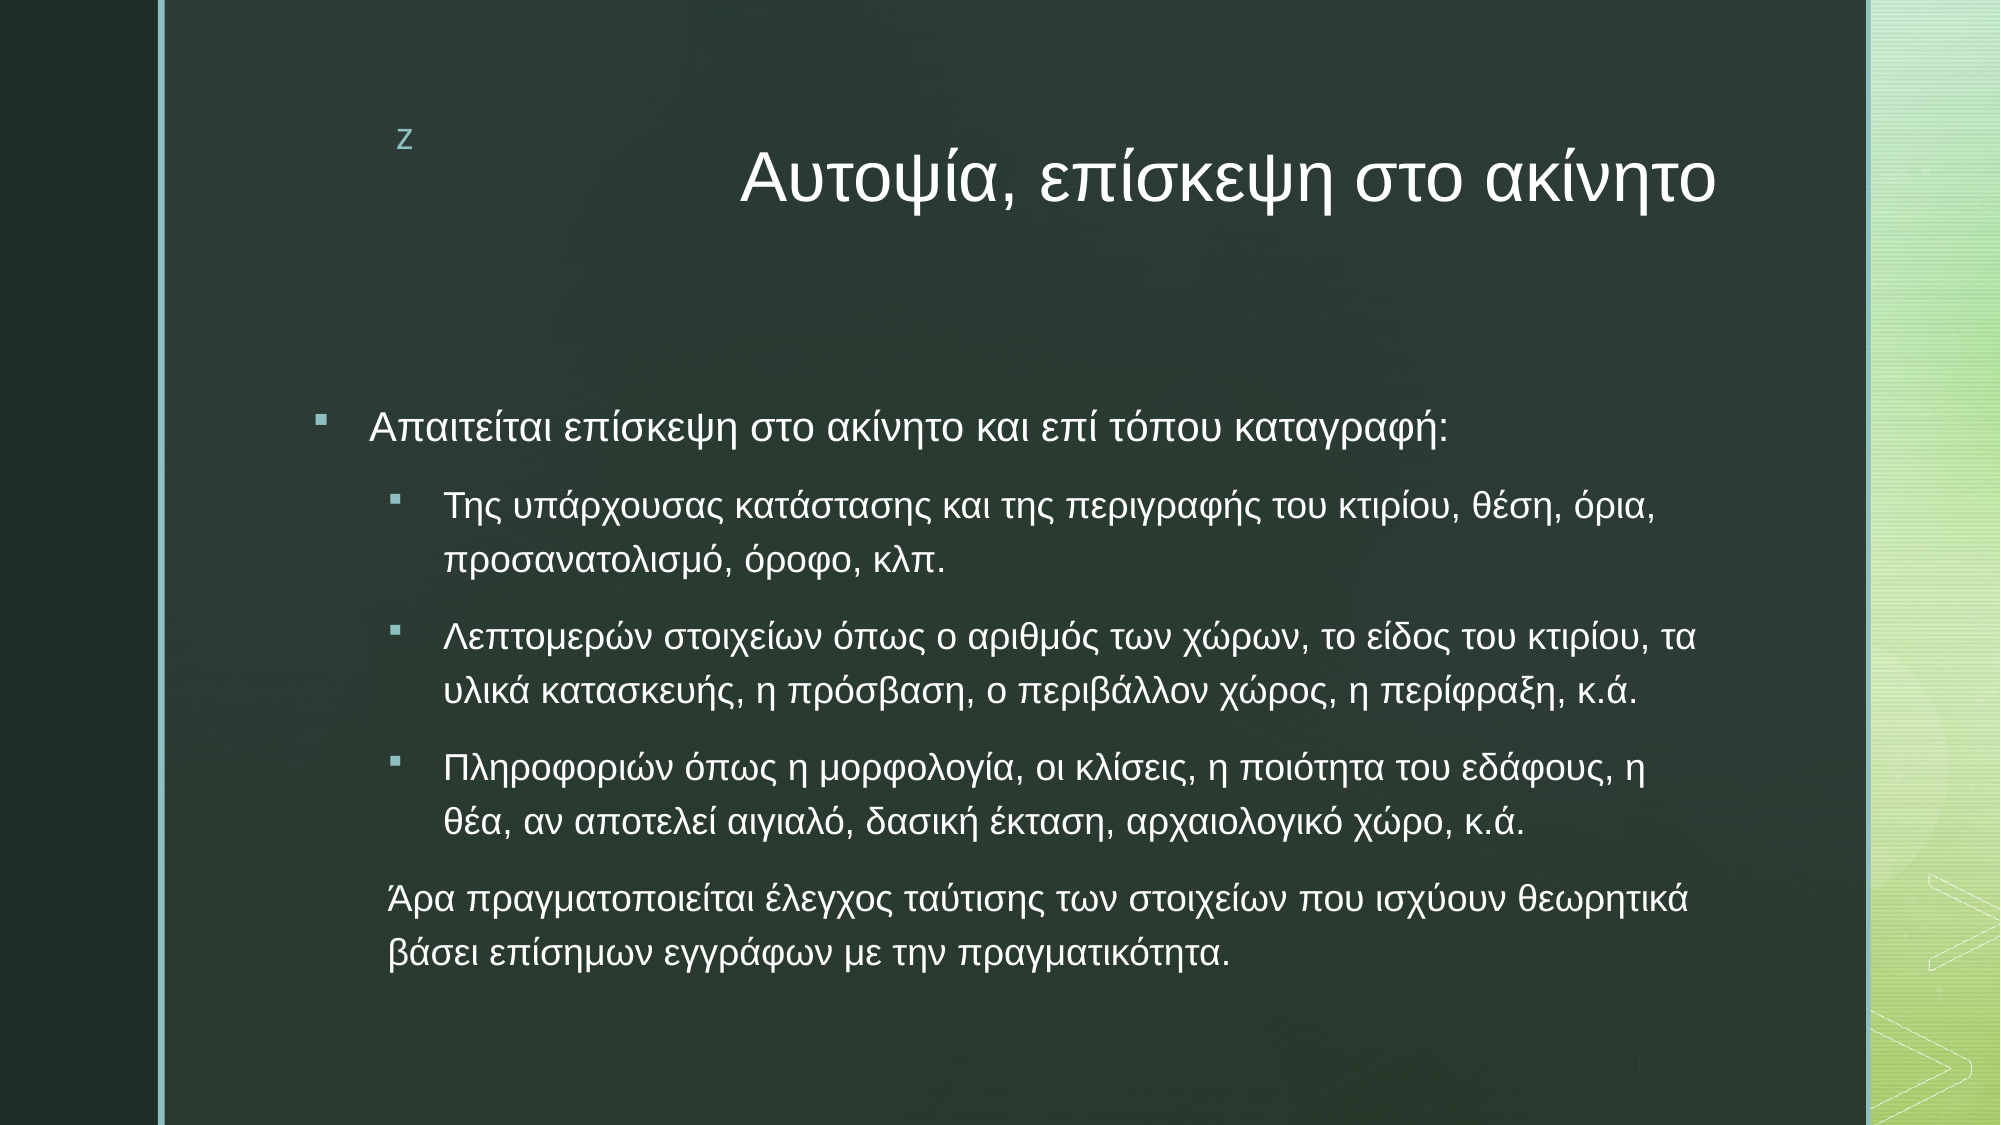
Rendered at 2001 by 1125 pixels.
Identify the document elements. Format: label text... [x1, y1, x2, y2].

list Απαιτείται επίσκεψη στο ακίνητο και επί τόπου καταγραφή: Της υπάρχουσας κατάστασης και της περιγραφής του κτιρίου, θέση, όρια, προσανατολισμό, όροφο, κλπ. Λεπτομερών στοιχείων όπως ο αριθμός των χώρων, το είδος του κτιρίου, τα υλικά κατασκευής, η πρόσβαση, ο περιβάλλον χώρος, η περίφραξη, κ.ά. Πληροφοριών όπως η μορφολογία, οι κλίσεις, η ποιότητα του εδάφους, η θέα, αν αποτελεί αιγιαλό, δασική έκταση, αρχαιολογικό χώρο, κ.ά. Άρα πραγματοποιείται έλεγχος ταύτισης των στοιχείων που ισχύουν θεωρητικά βάσει επίσημων εγγράφων με την πραγματικότητα. [297, 336, 1734, 1026]
title Αυτοψία, επίσκεψη στο ακίνητο [428, 132, 1734, 310]
picture [1871, 0, 2001, 1125]
